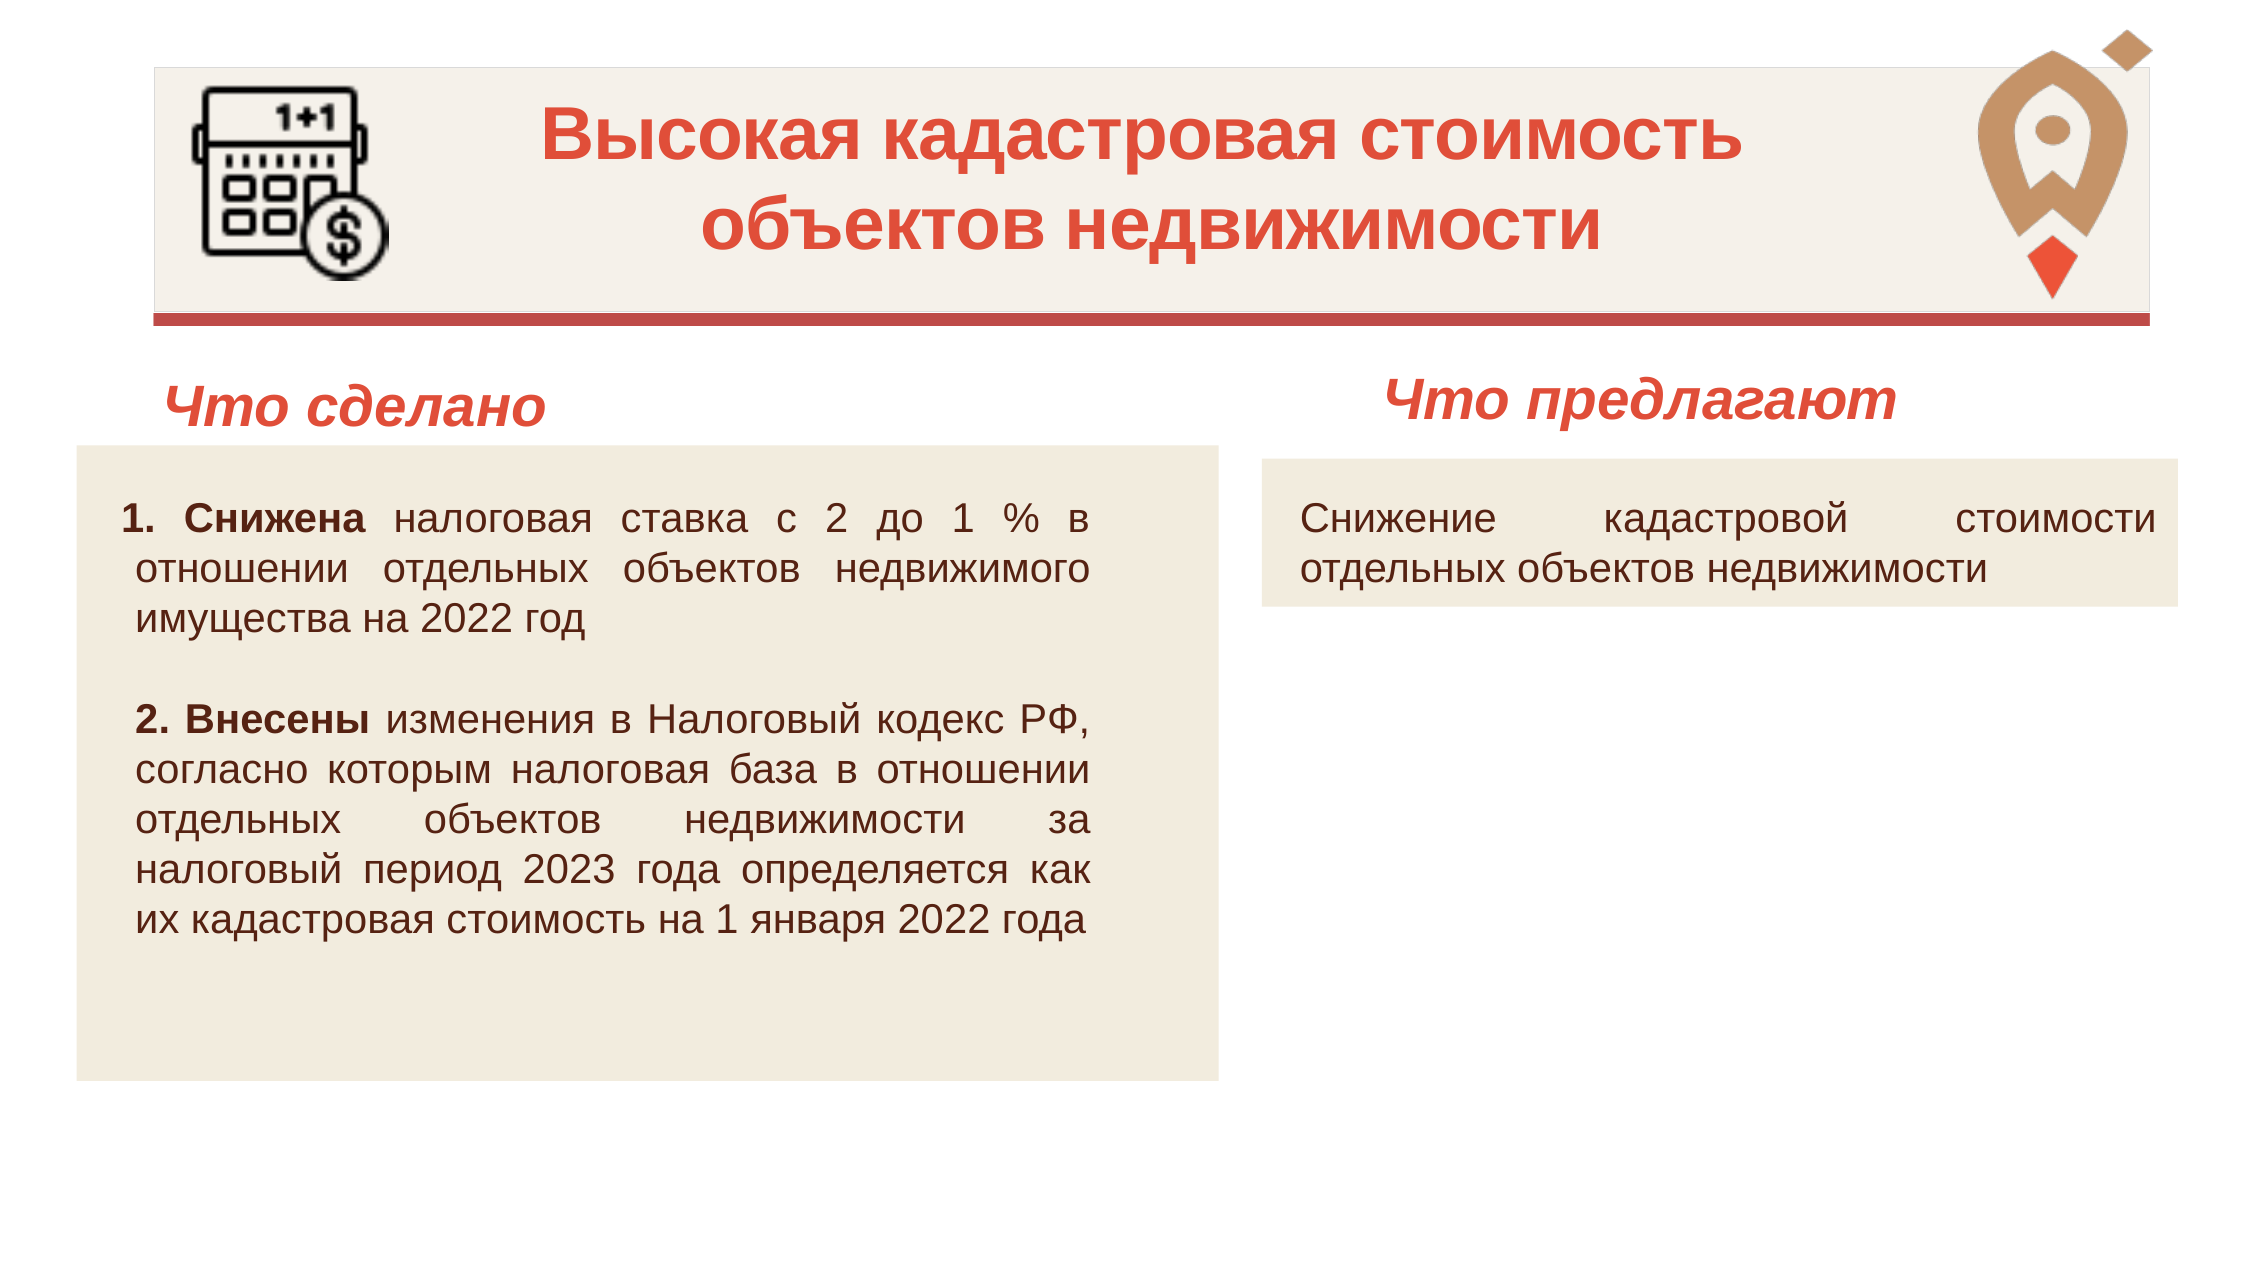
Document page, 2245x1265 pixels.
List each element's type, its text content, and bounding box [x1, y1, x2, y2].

picture [173, 64, 389, 281]
title Высокая кадастровая стоимость объектов недвижимости [154, 67, 2150, 312]
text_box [76, 356, 1219, 1082]
picture [1960, 29, 2154, 300]
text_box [1259, 380, 2179, 607]
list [153, 312, 2150, 326]
